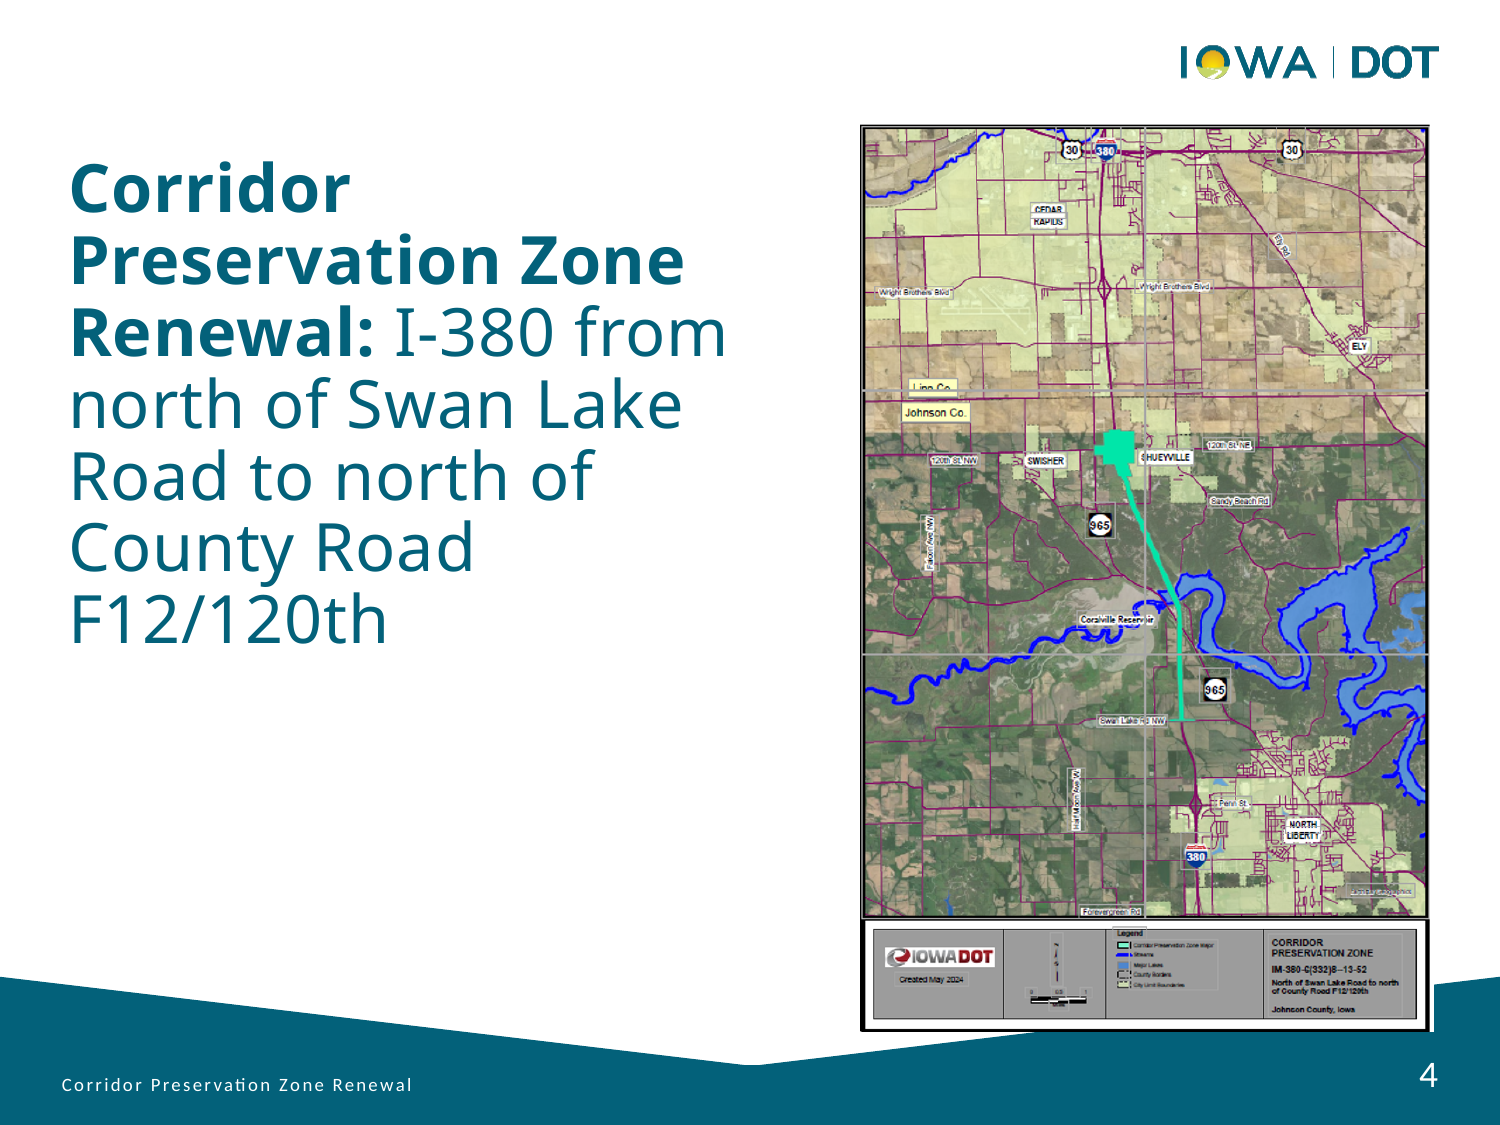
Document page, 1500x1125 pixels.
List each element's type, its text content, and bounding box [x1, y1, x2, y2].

picture [860, 122, 1434, 1032]
list Corridor Preservation Zone Renewal: I-380 from north of Swan Lake Road to north of County Road F12/120th [68, 147, 815, 939]
picture [1161, 24, 1459, 100]
